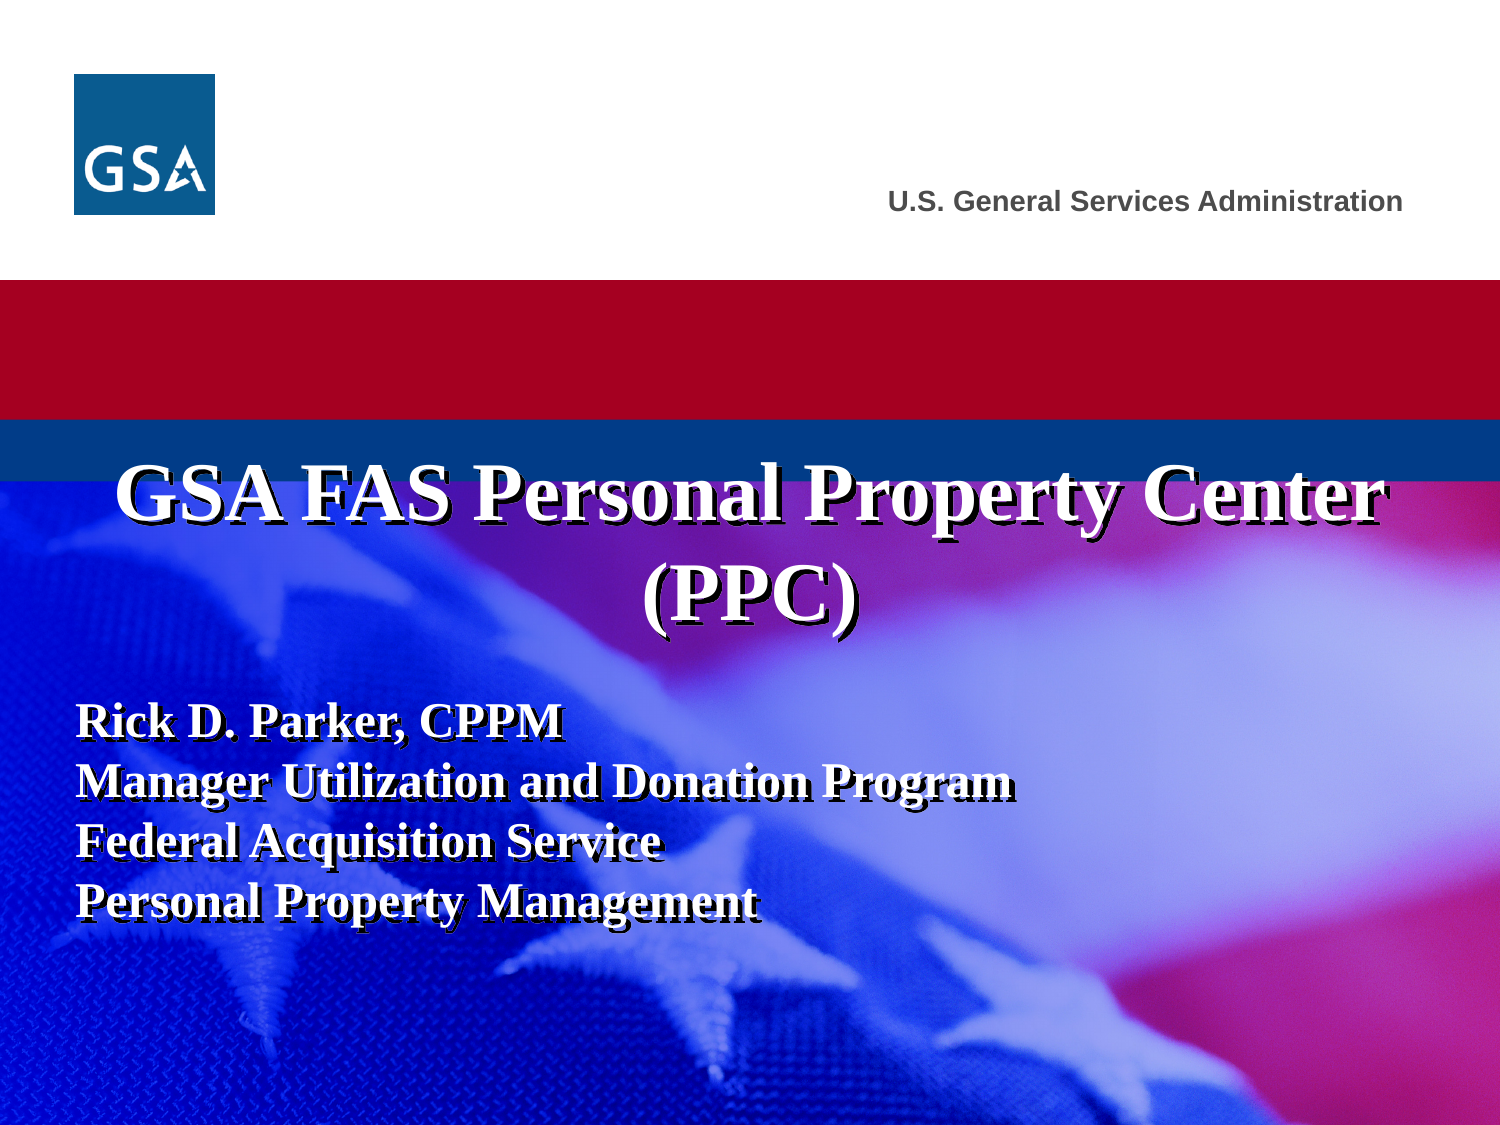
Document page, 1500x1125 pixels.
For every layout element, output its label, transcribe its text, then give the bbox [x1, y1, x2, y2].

text_box Rick D. Parker, CPPM Manager Utilization and Donation Program Federal Acquisition Service Personal Property Management [74, 687, 1359, 999]
picture [0, 482, 1500, 1125]
text_box [74, 999, 1359, 1075]
picture [74, 74, 215, 215]
title GSA FAS Personal Property Center (PPC) [87, 437, 1413, 640]
